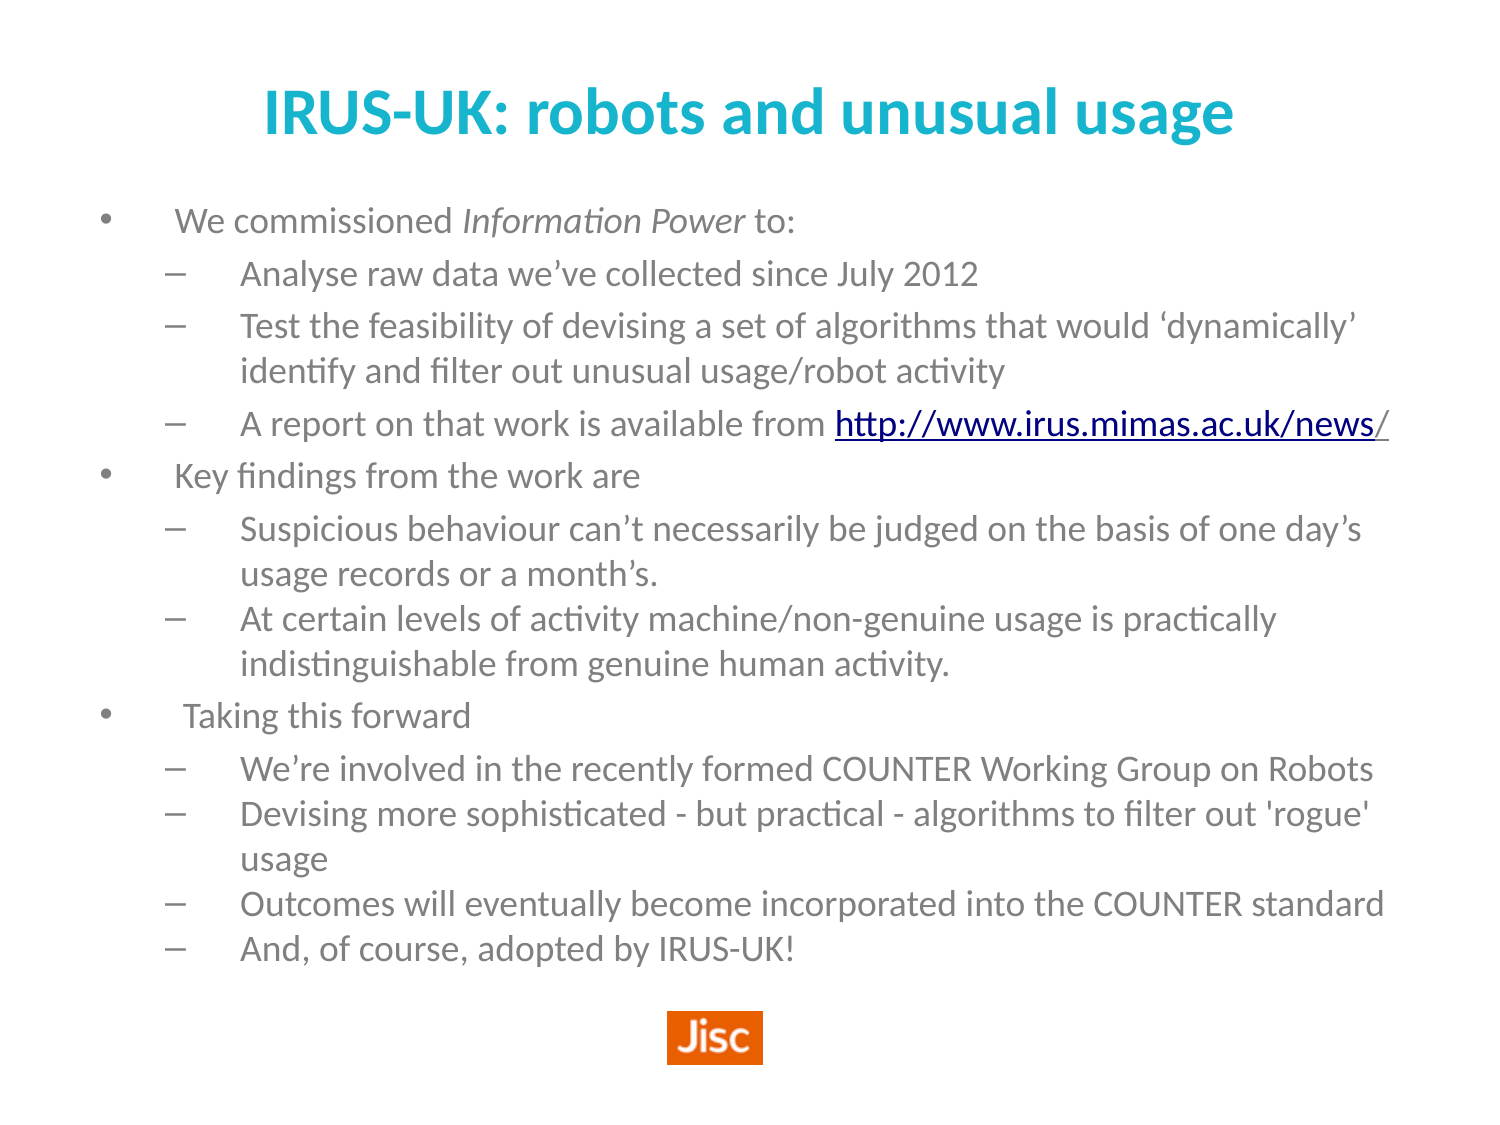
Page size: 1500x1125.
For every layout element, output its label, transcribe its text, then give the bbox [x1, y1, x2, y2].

title IRUS-UK: robots and unusual usage [90, 54, 1410, 161]
list We commissioned Information Power to: Analyse raw data we’ve collected since July 2012 Test the feasibility of devising a set of algorithms that would ‘dynamically’ identify and filter out unusual usage/robot activity A report on that work is available from http://www.irus.mimas.ac.uk/news/ Key findings from the work are Suspicious behaviour can’t necessarily be judged on the basis of one day’s usage records or a month’s. At certain levels of activity machine/non-genuine usage is practically indistinguishable from genuine human activity. Taking this forward We’re involved in the recently formed COUNTER Working Group on Robots Devising more sophisticated - but practical - algorithms to filter out 'rogue' usage Outcomes will eventually become incorporated into the COUNTER standard And, of course, adopted by IRUS-UK! [90, 196, 1410, 975]
picture [666, 1011, 763, 1065]
